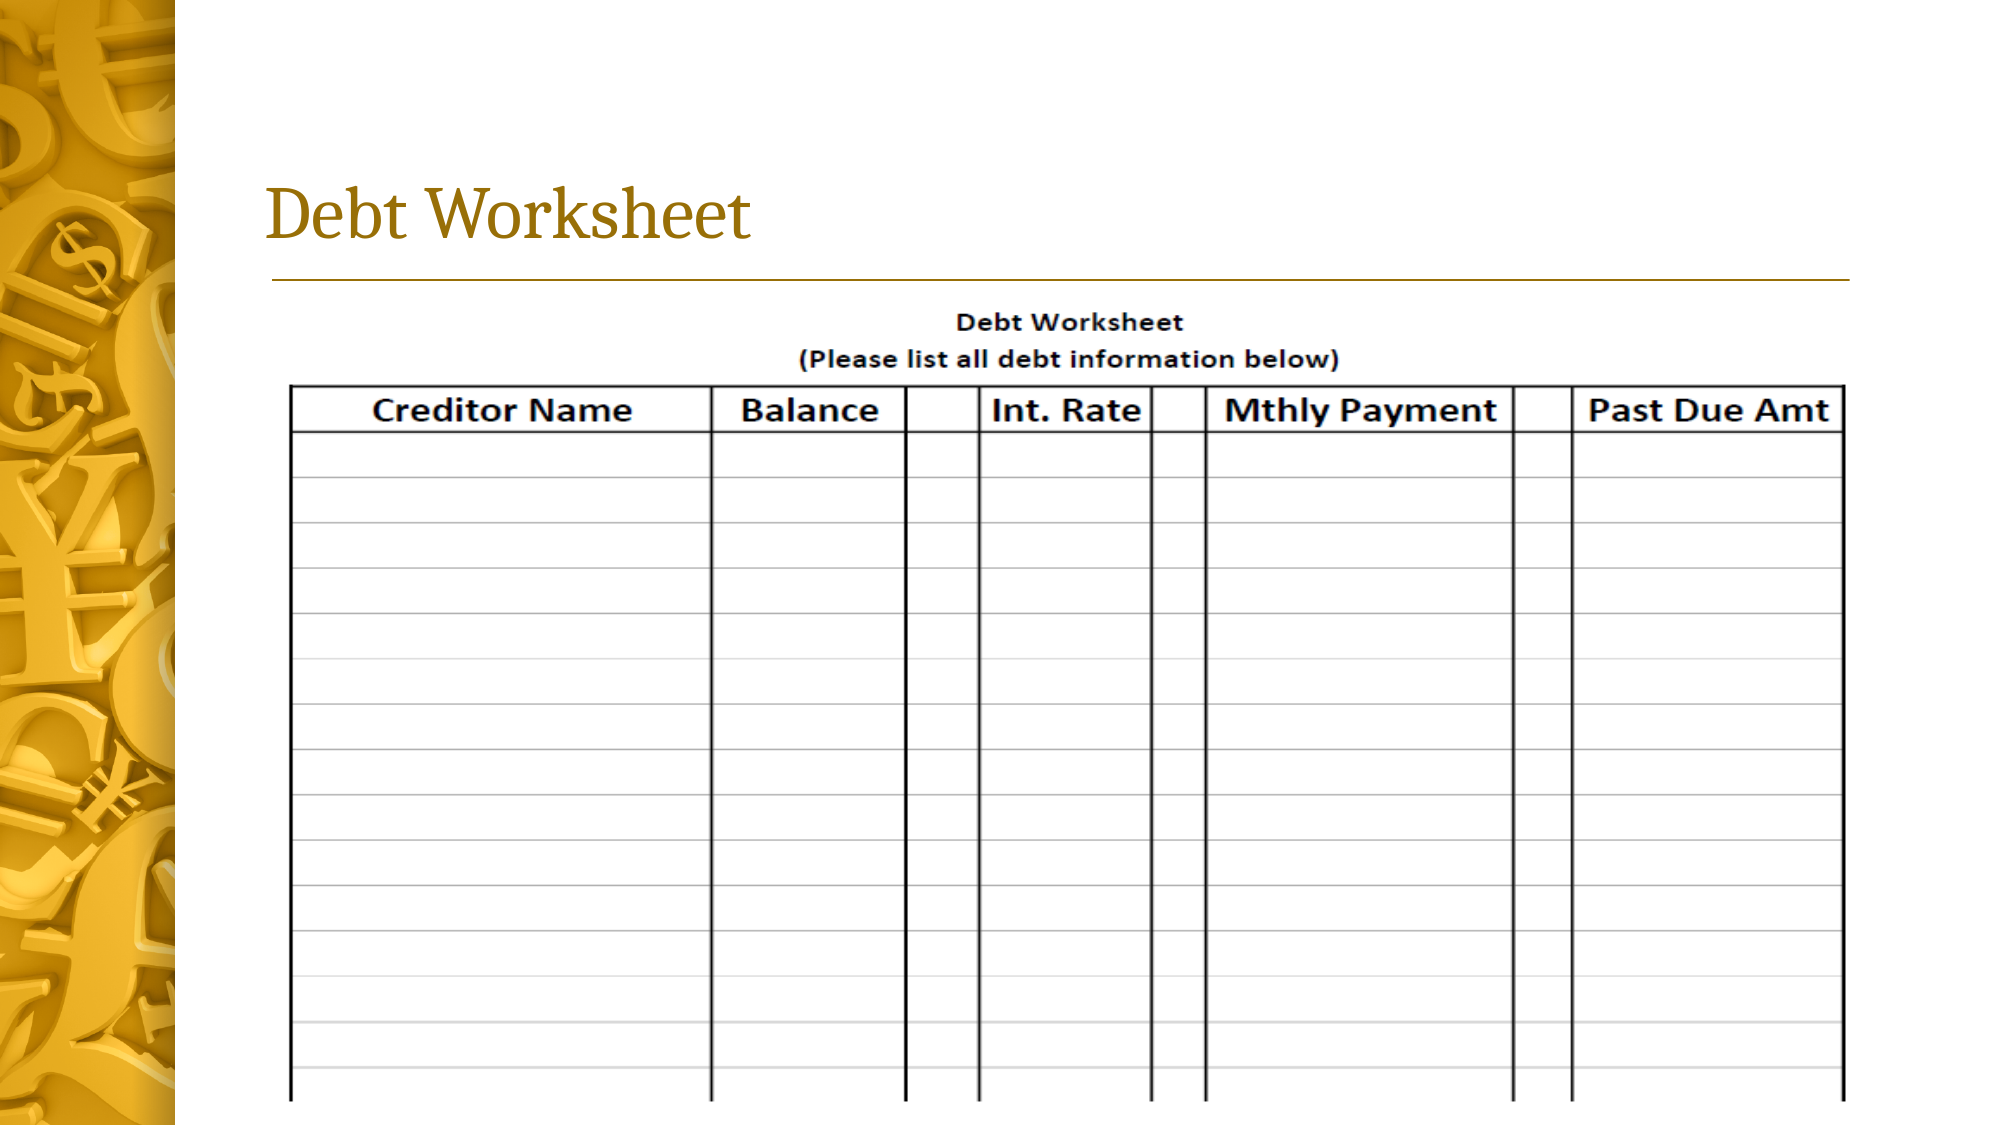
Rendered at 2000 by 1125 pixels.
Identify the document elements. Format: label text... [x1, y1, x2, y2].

text_box Debt Worksheet [249, 62, 1863, 263]
picture [0, 0, 175, 1125]
picture [199, 287, 1950, 1113]
